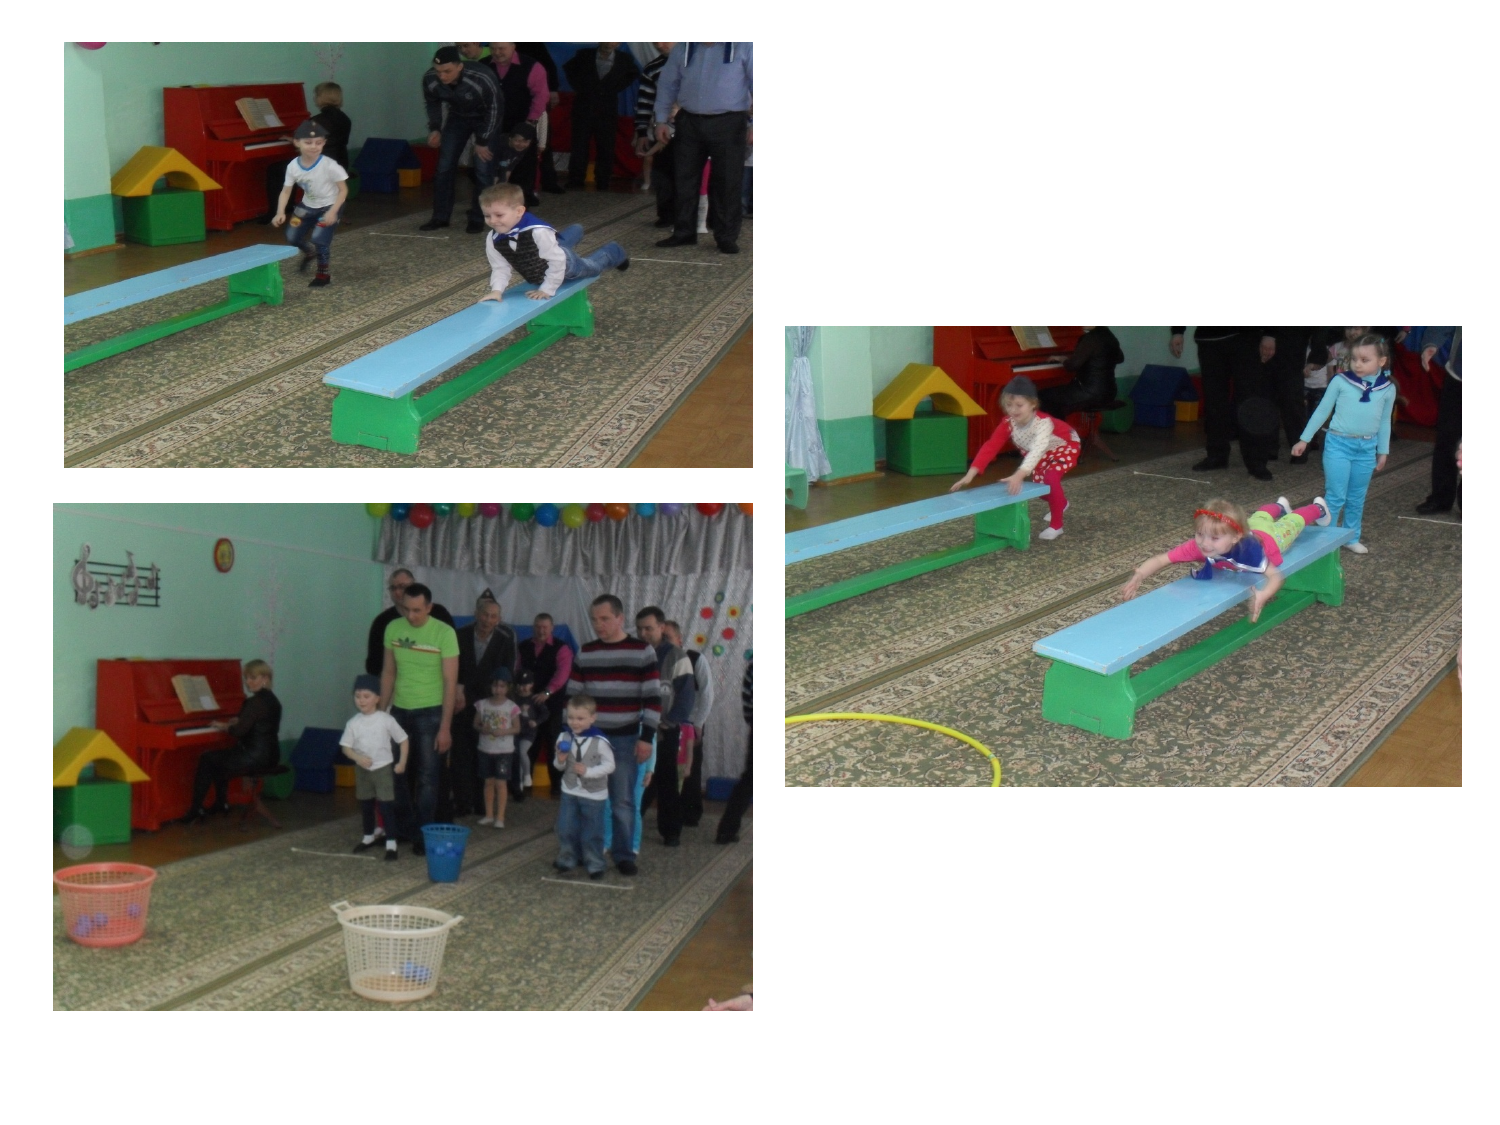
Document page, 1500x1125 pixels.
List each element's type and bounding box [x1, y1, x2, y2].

picture [52, 503, 754, 1011]
picture [64, 42, 754, 468]
picture [785, 325, 1462, 787]
